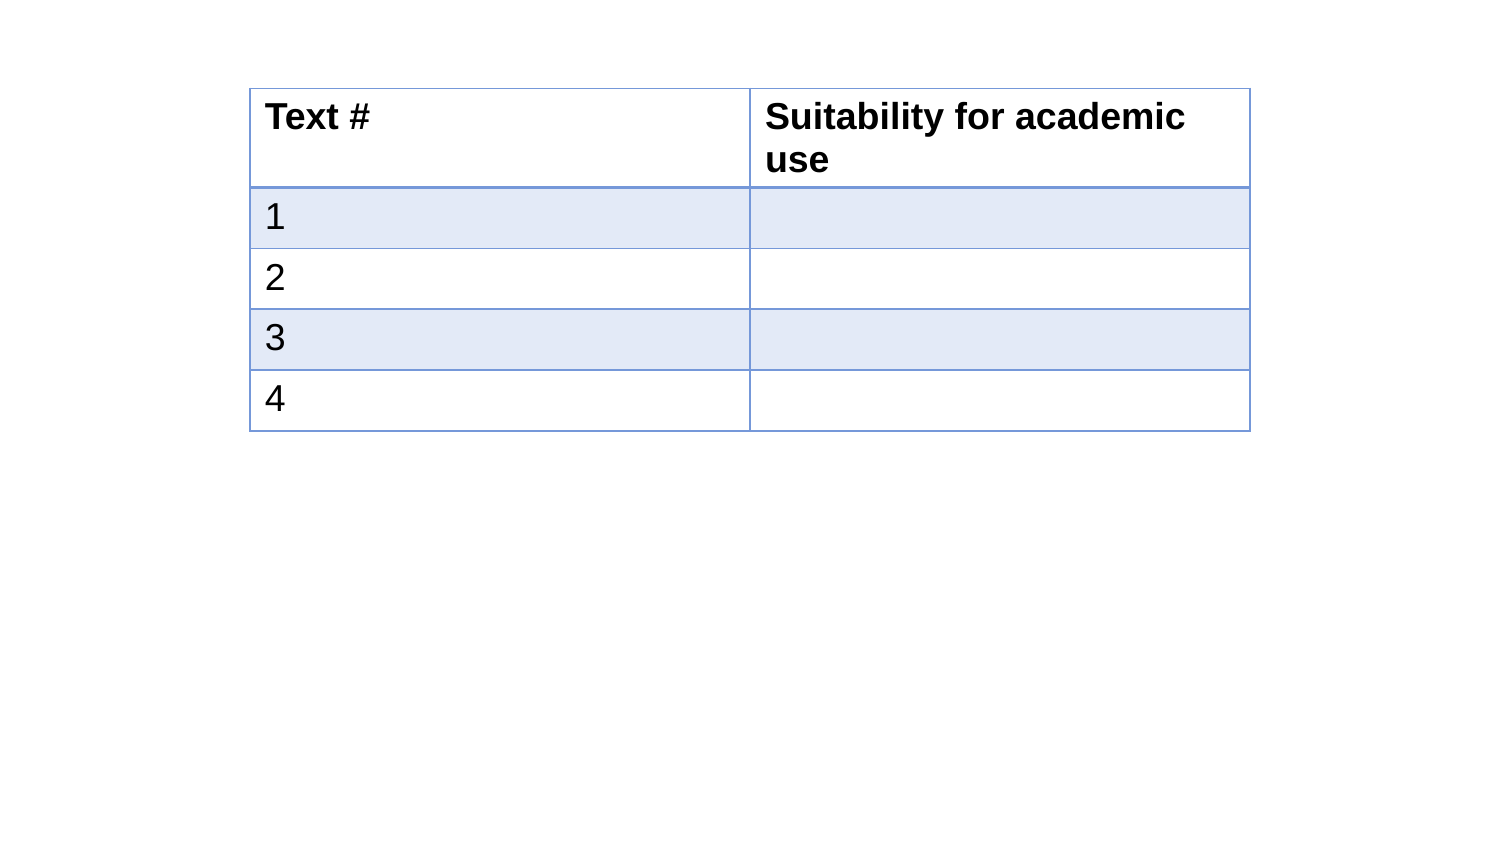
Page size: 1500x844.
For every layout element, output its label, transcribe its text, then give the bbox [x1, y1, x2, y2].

table_cell [751, 249, 1249, 308]
table_header Text # [251, 89, 749, 186]
table_header Suitability for academic use [751, 89, 1249, 186]
table_cell [751, 310, 1249, 369]
table_cell [751, 371, 1249, 430]
table_cell 2 [251, 249, 749, 308]
table_cell 4 [251, 371, 749, 430]
table_cell 3 [251, 310, 749, 369]
table_cell [751, 189, 1249, 248]
table_cell 1 [251, 189, 749, 248]
